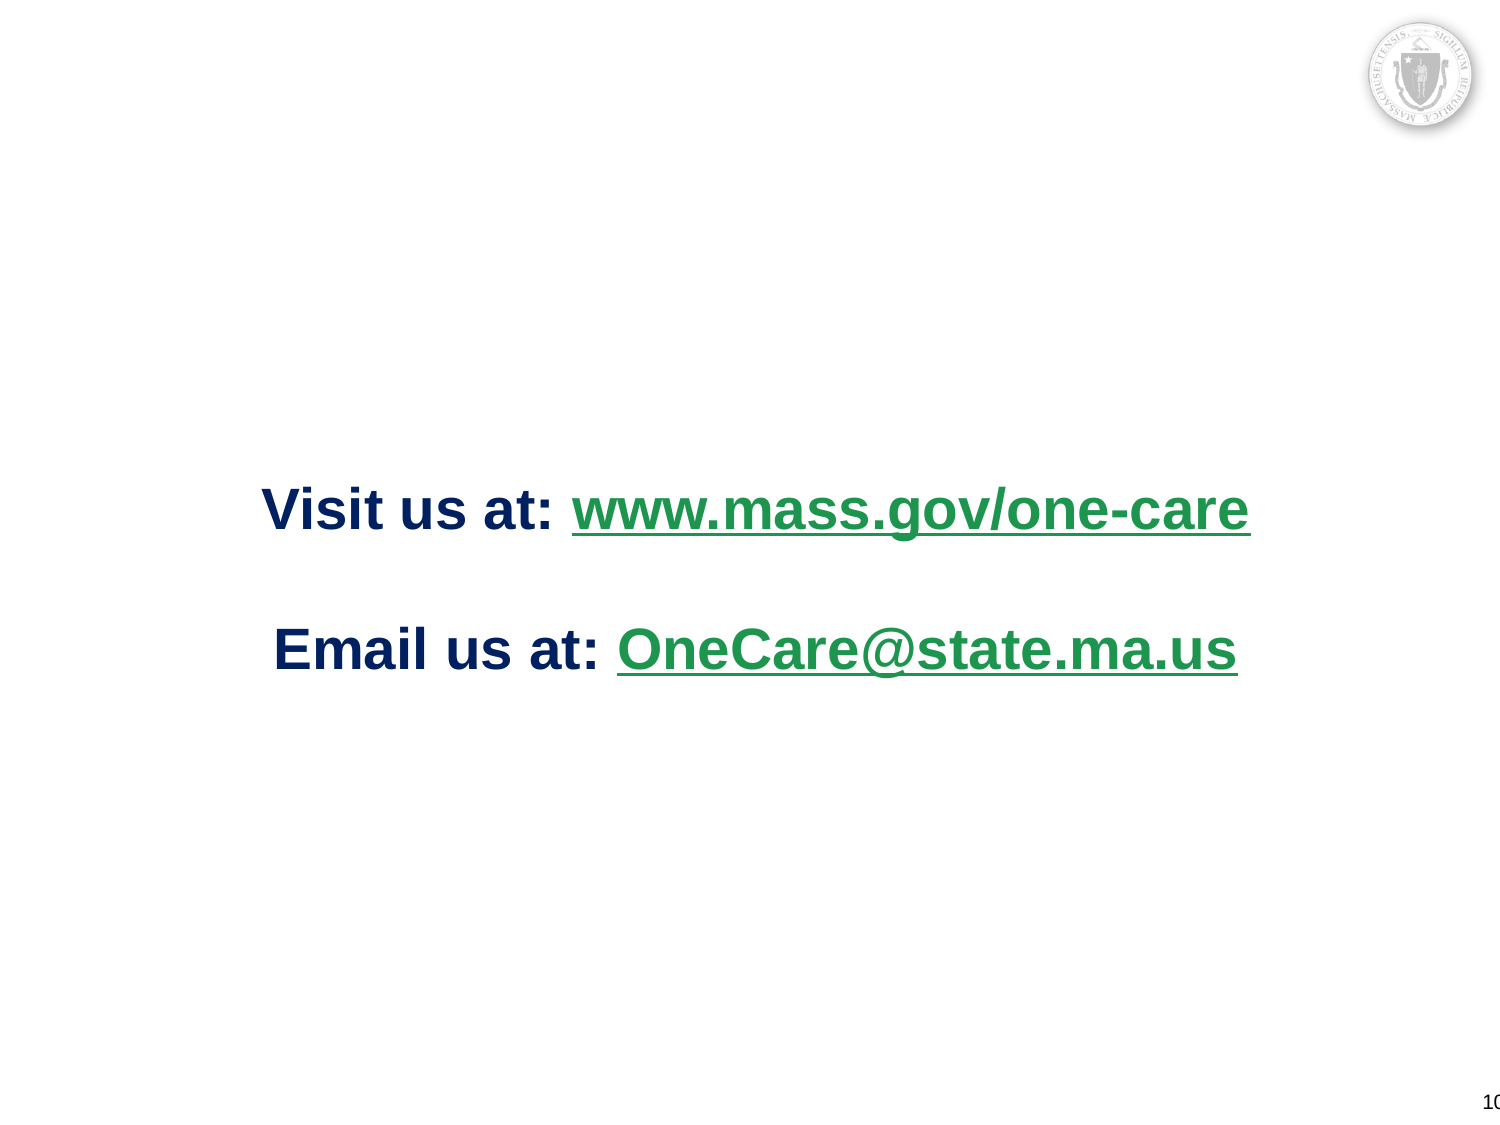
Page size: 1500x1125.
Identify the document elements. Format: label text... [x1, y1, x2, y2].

text_box Visit us at: www.mass.gov/one-care Email us at: OneCare@state.ma.us [61, 464, 1451, 689]
